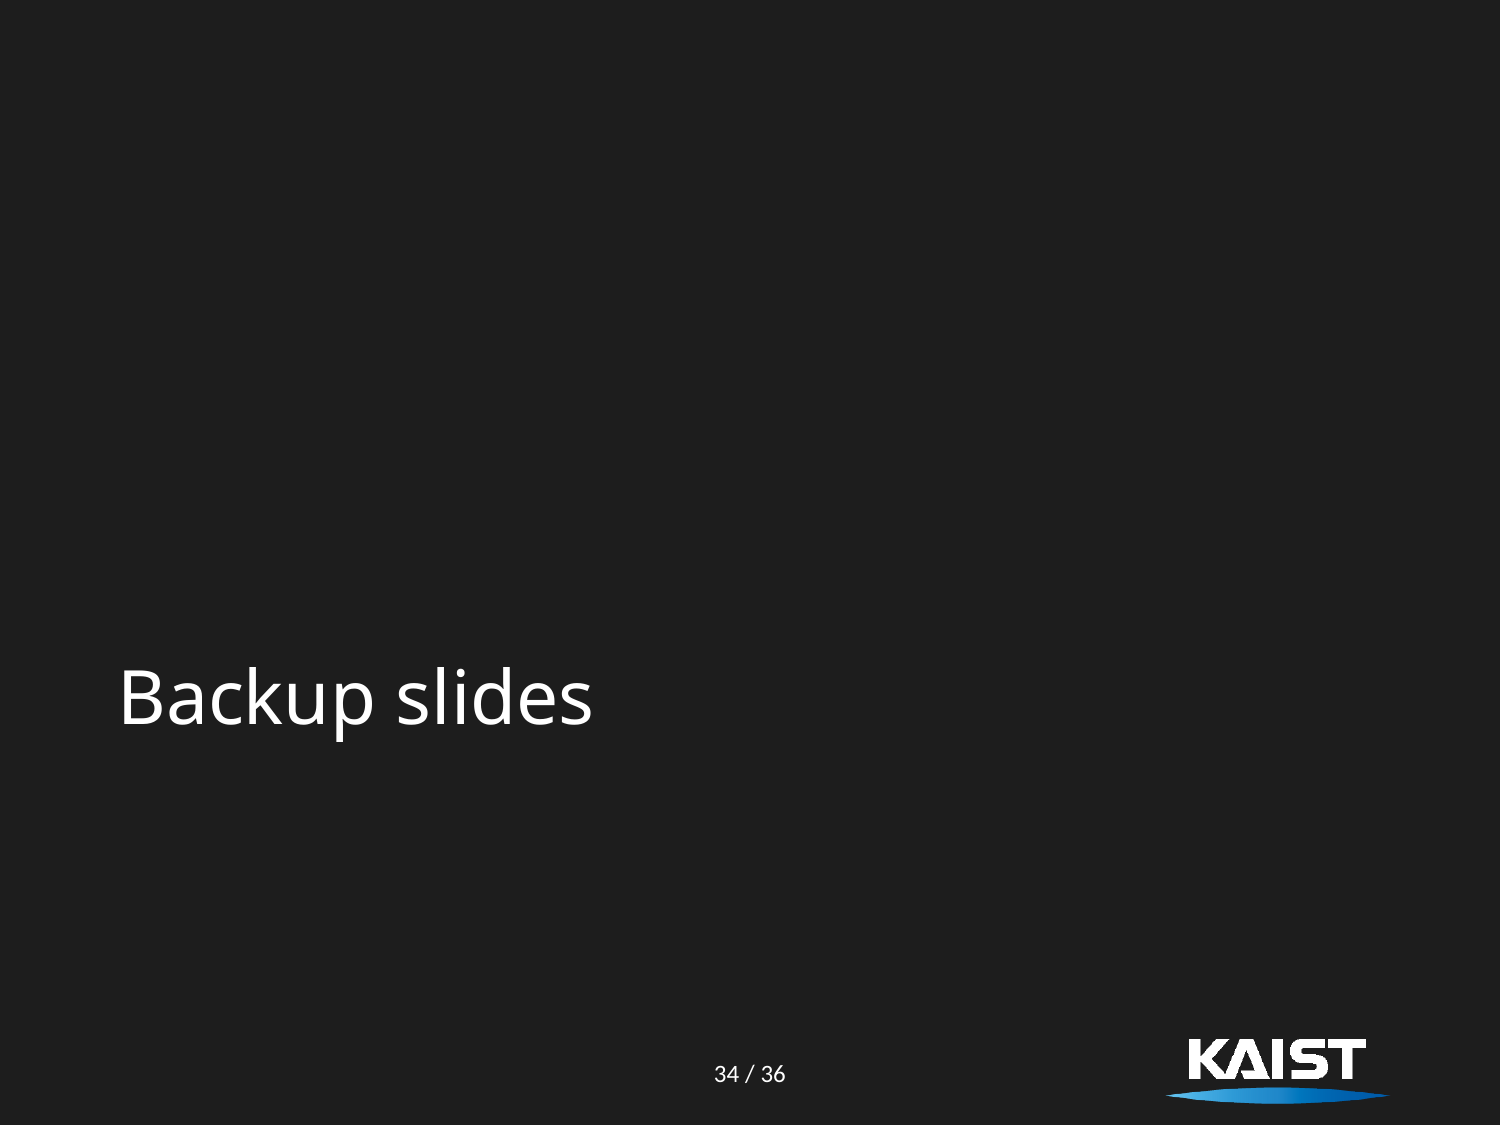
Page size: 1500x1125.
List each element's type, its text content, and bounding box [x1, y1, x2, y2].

slide_number 34 / 36 [581, 1042, 919, 1103]
title Backup slides [102, 280, 1397, 749]
picture [1143, 1033, 1412, 1109]
